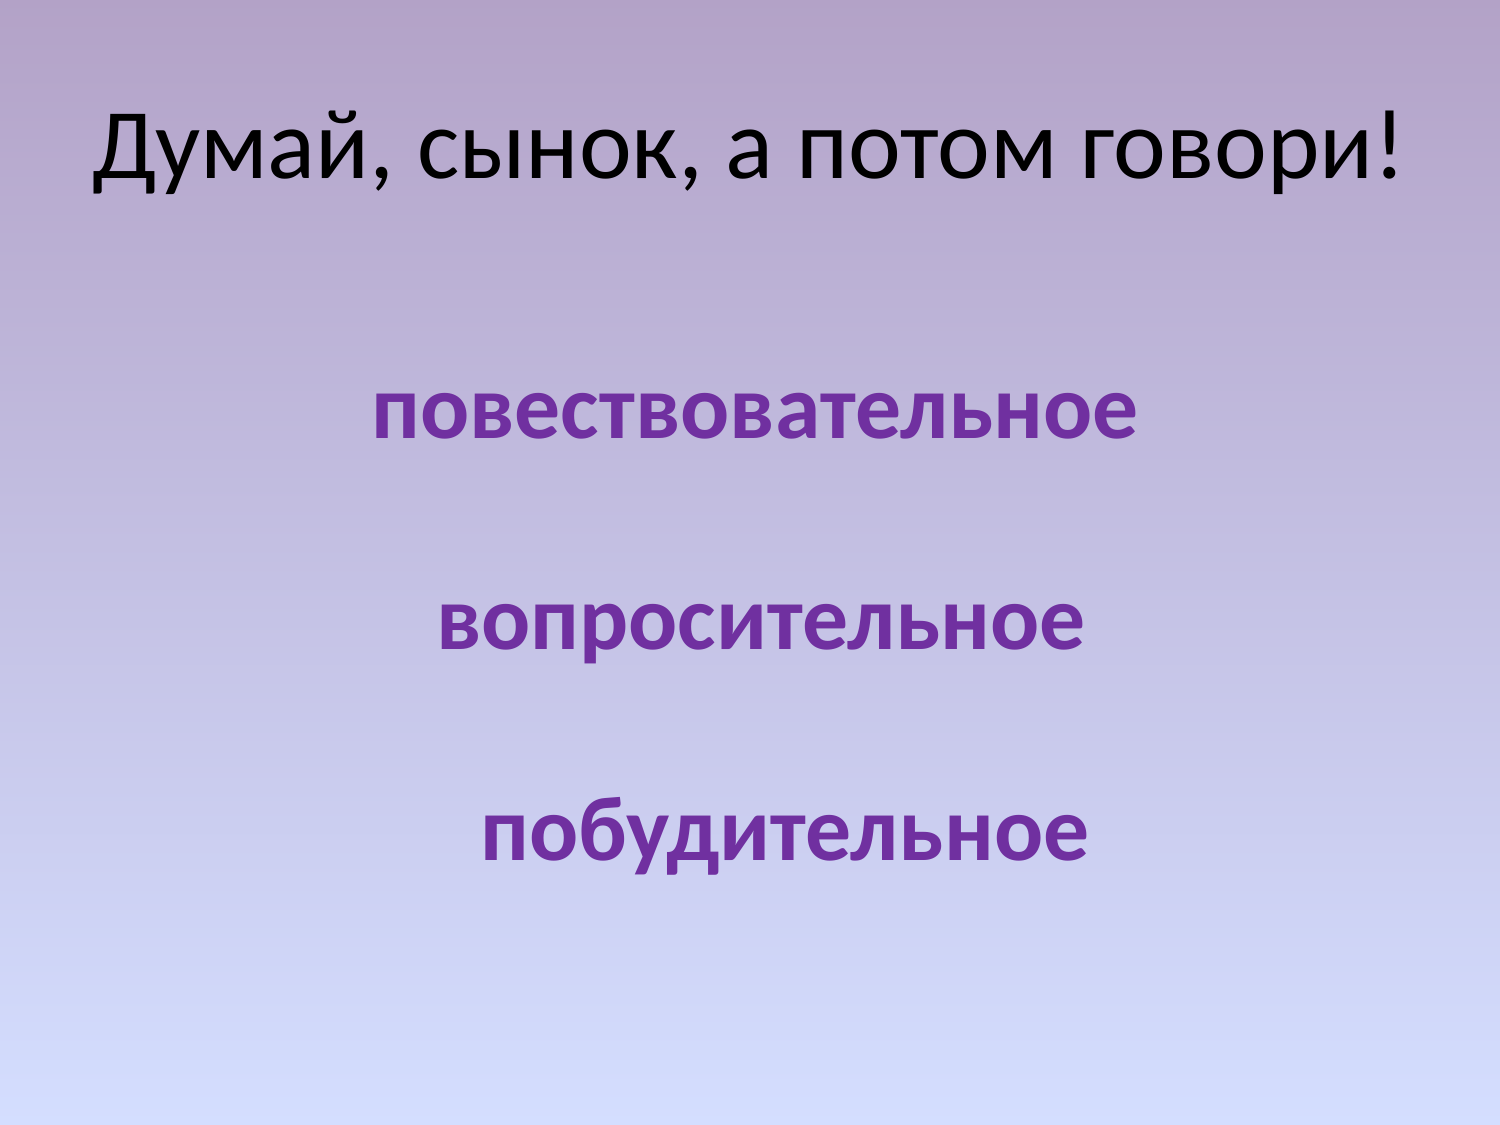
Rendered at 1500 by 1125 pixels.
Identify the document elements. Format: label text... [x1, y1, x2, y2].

title Думай, сынок, а потом говори! [75, 45, 1425, 233]
text_box вопросительное [222, 550, 1301, 676]
text_box повествовательное [234, 339, 1278, 465]
text_box побудительное [210, 761, 1360, 887]
